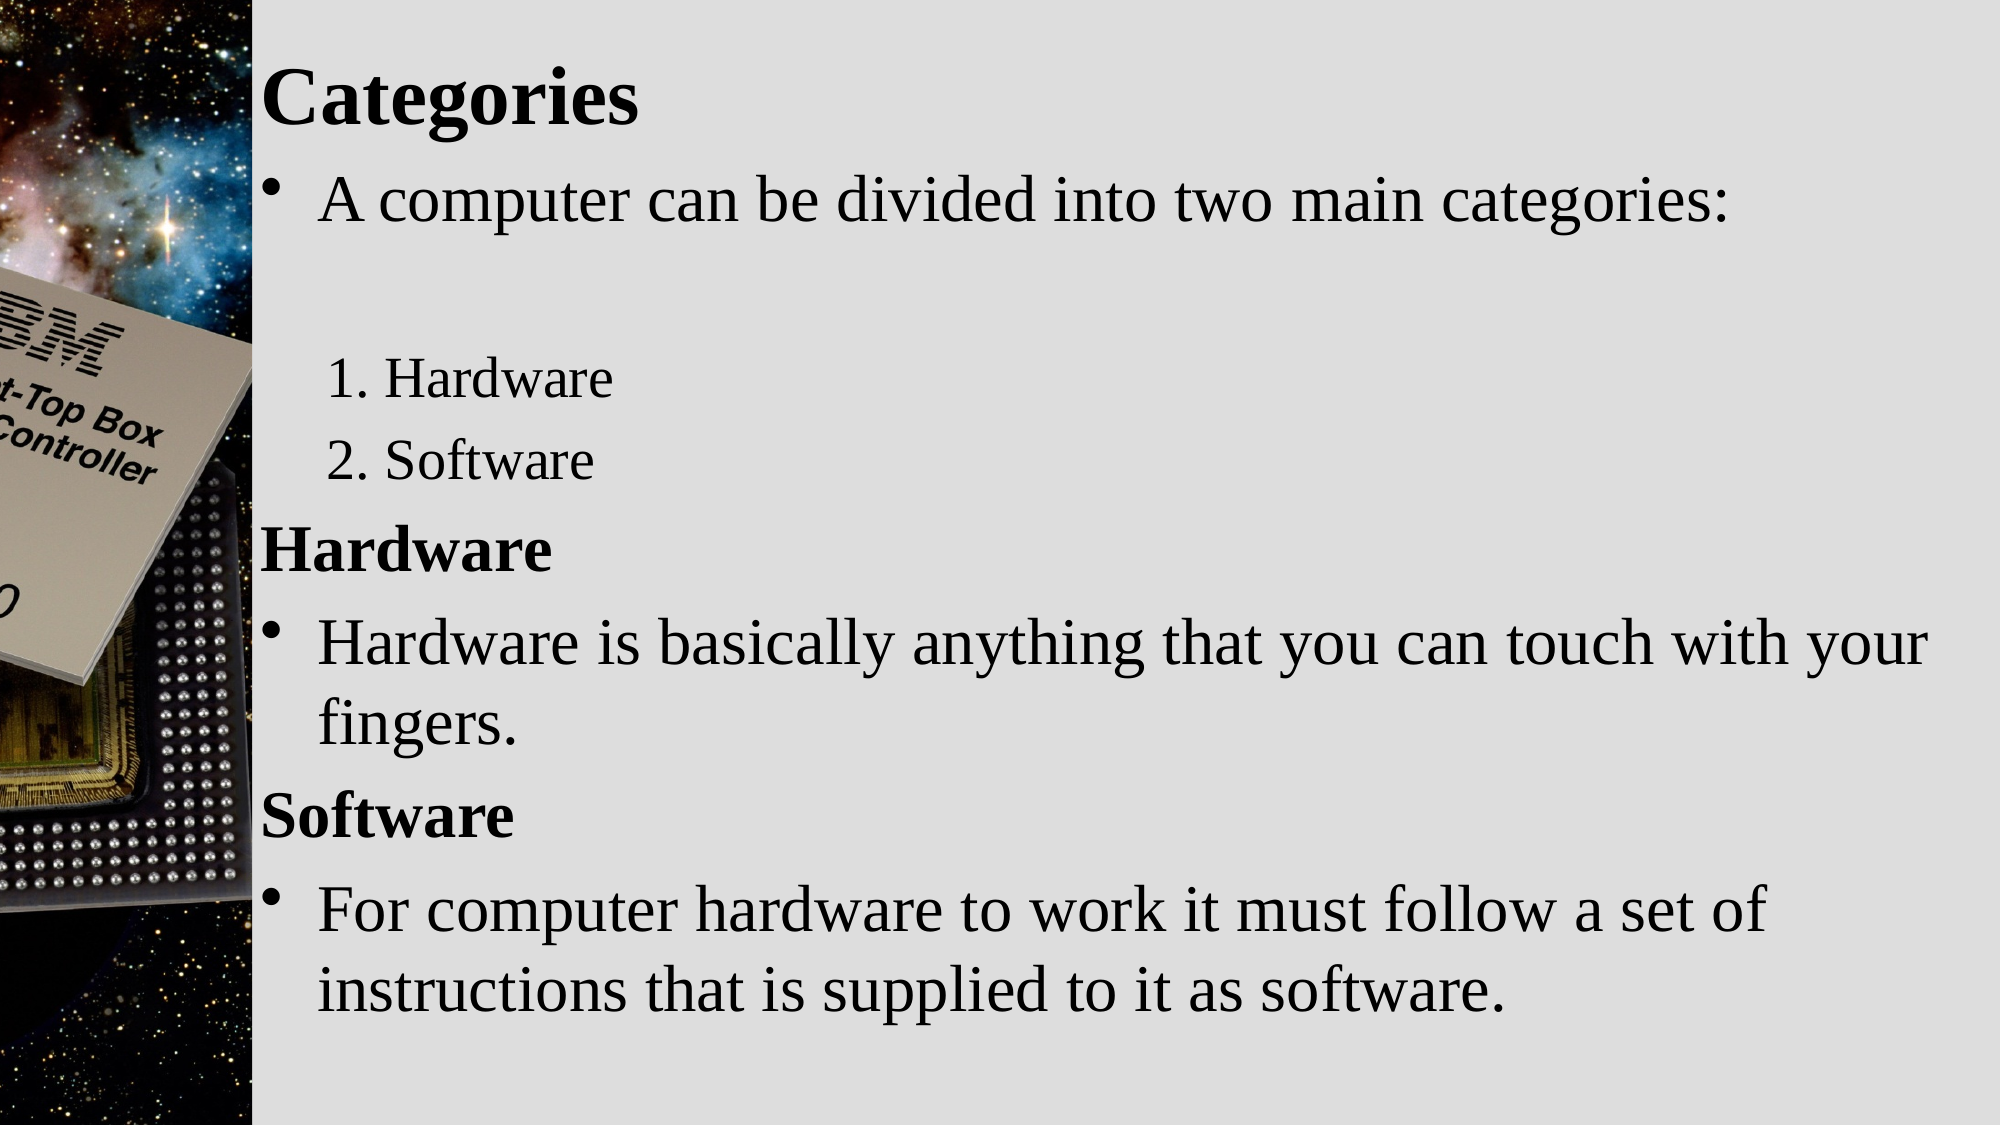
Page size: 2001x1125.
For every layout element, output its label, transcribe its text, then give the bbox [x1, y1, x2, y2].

picture [0, 0, 253, 1125]
list Categories A computer can be divided into two main categories: 1. Hardware 2. Software Hardware Hardware is basically anything that you can touch with your fingers. Software For computer hardware to work it must follow a set of instructions that is supplied to it as software. [245, 33, 2000, 1125]
